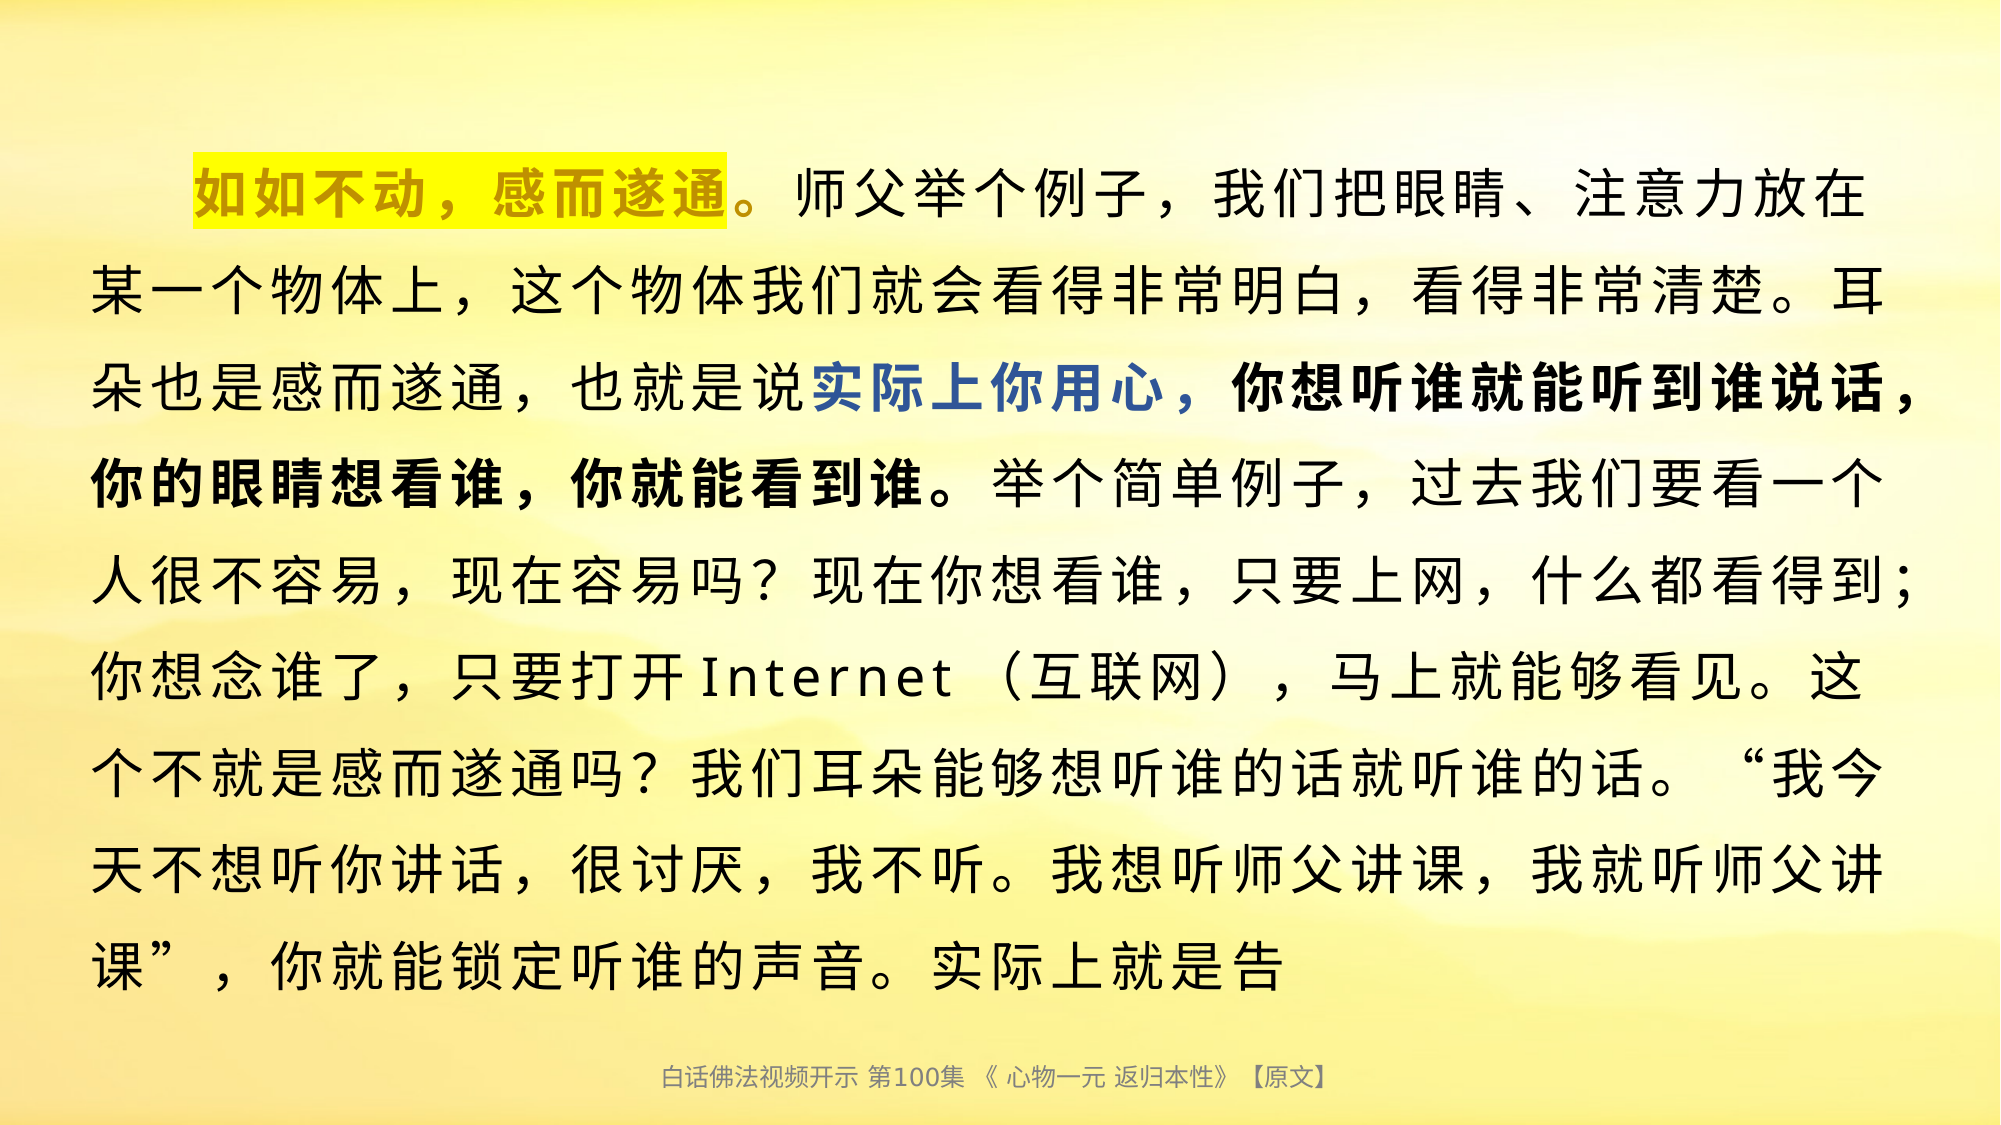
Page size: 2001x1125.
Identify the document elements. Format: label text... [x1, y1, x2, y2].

footer 白话佛法视频开示 第100集 《 心物一元 返归本性》【原文】 [502, 1046, 1498, 1106]
picture [0, 0, 2001, 1125]
title 如如不动，感而遂通。师父举个例子，我们把眼睛、注意力放在某一个物体上，这个物体我们就会看得非常明白，看得非常清楚。耳朵也是感而遂通，也就是说实际上你用心，你想听谁就能听到谁说话，你的眼睛想看谁，你就能看到谁。举个简单例子，过去我们要看一个人很不容易，现在容易吗？现在你想看谁，只要上网，什么都看得到；你想念谁了，只要打开Internet（互联网），马上就能够看见。这个不就是感而遂通吗？我们耳朵能够想听谁的话就听谁的话。“我今天不想听你讲话，很讨厌，我不听。我想听师父讲课，我就听师父讲课”，你就能锁定听谁的声音。实际上就是告 [75, 115, 1925, 1010]
